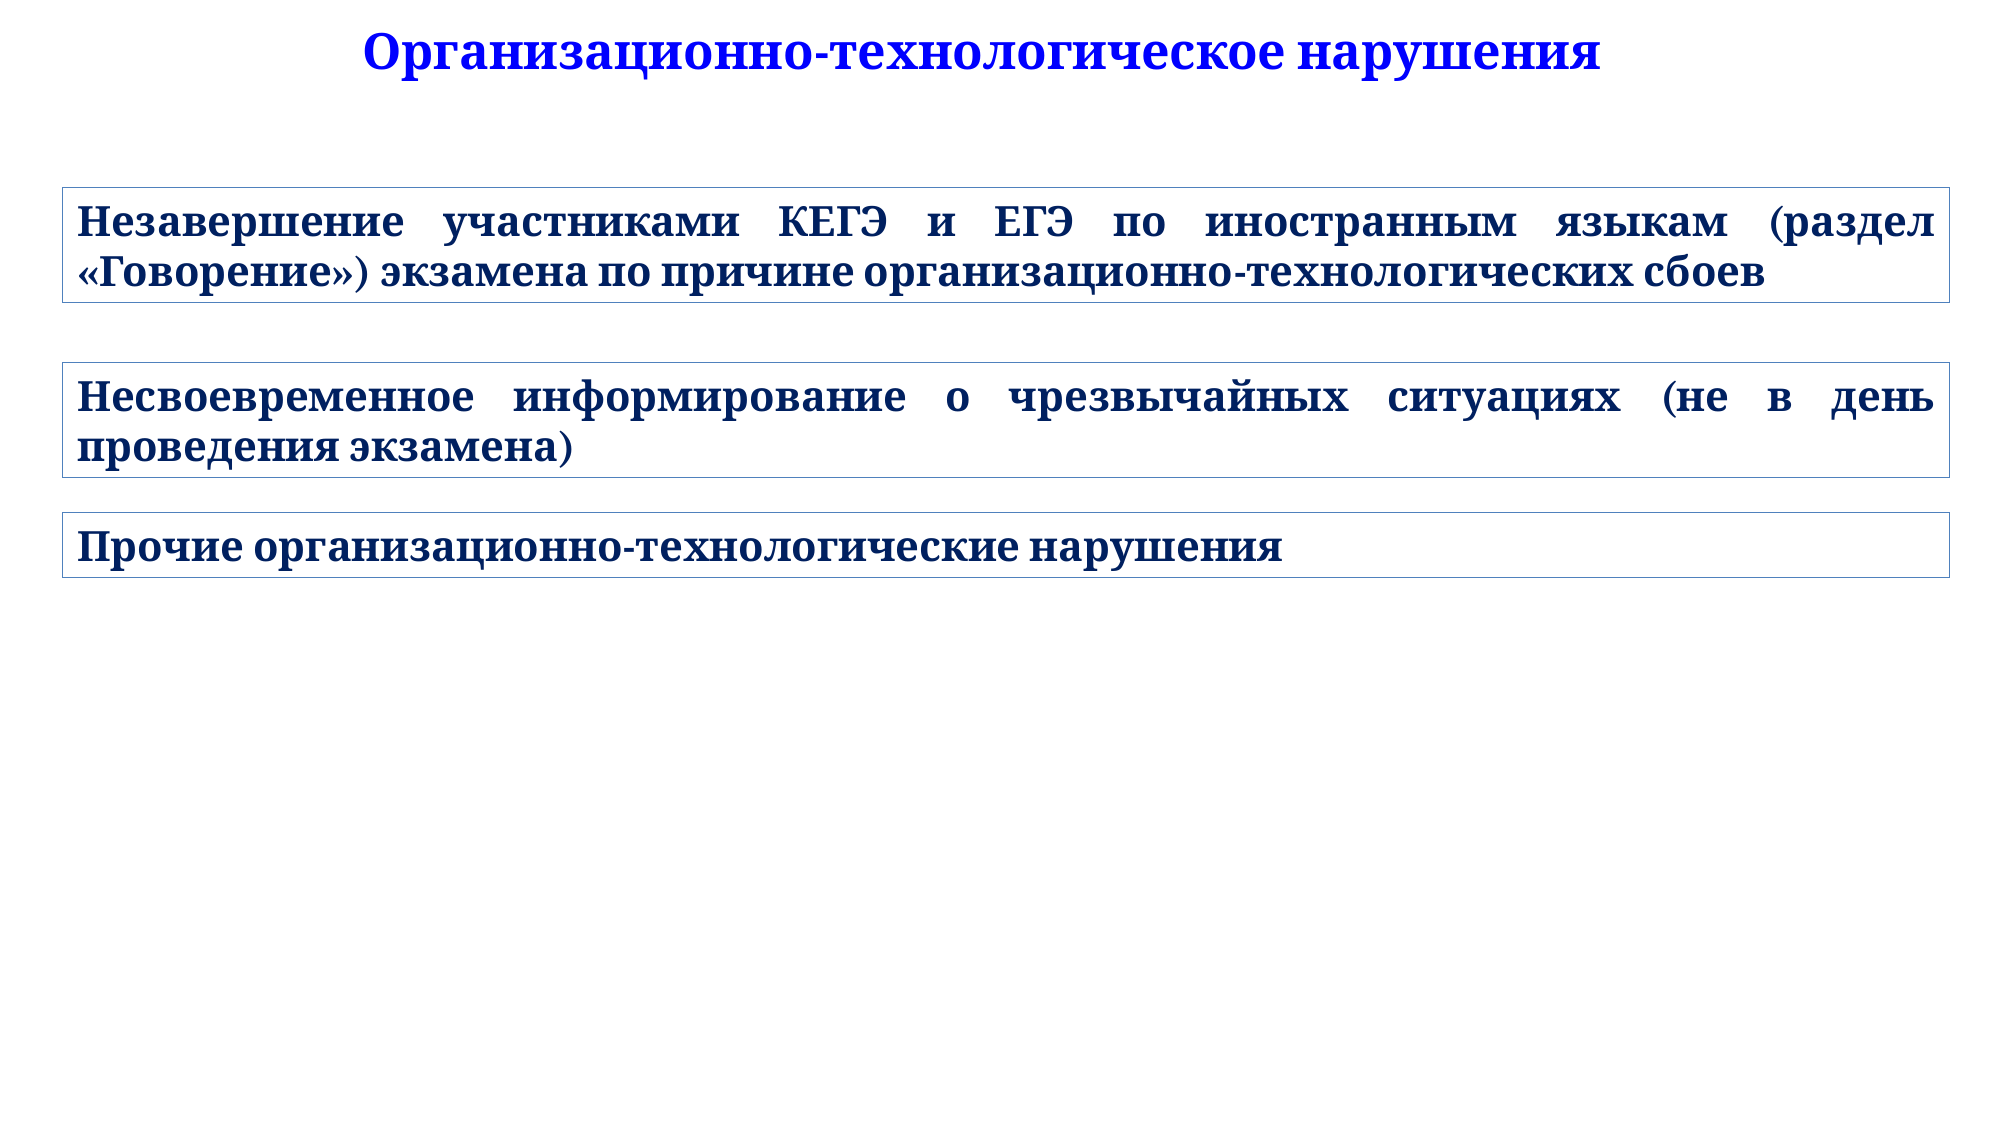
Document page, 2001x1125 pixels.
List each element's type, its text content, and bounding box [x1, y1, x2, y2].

title Организационно-технологическое нарушения [37, 0, 1938, 100]
text_box Несвоевременное информирование о чрезвычайных ситуациях (не в день проведения экзамена) [62, 362, 1950, 478]
text_box Прочие организационно-технологические нарушения [62, 512, 1950, 578]
text_box Незавершение участниками КЕГЭ и ЕГЭ по иностранным языкам (раздел «Говорение») экзамена по причине организационно-технологических сбоев [62, 187, 1950, 303]
